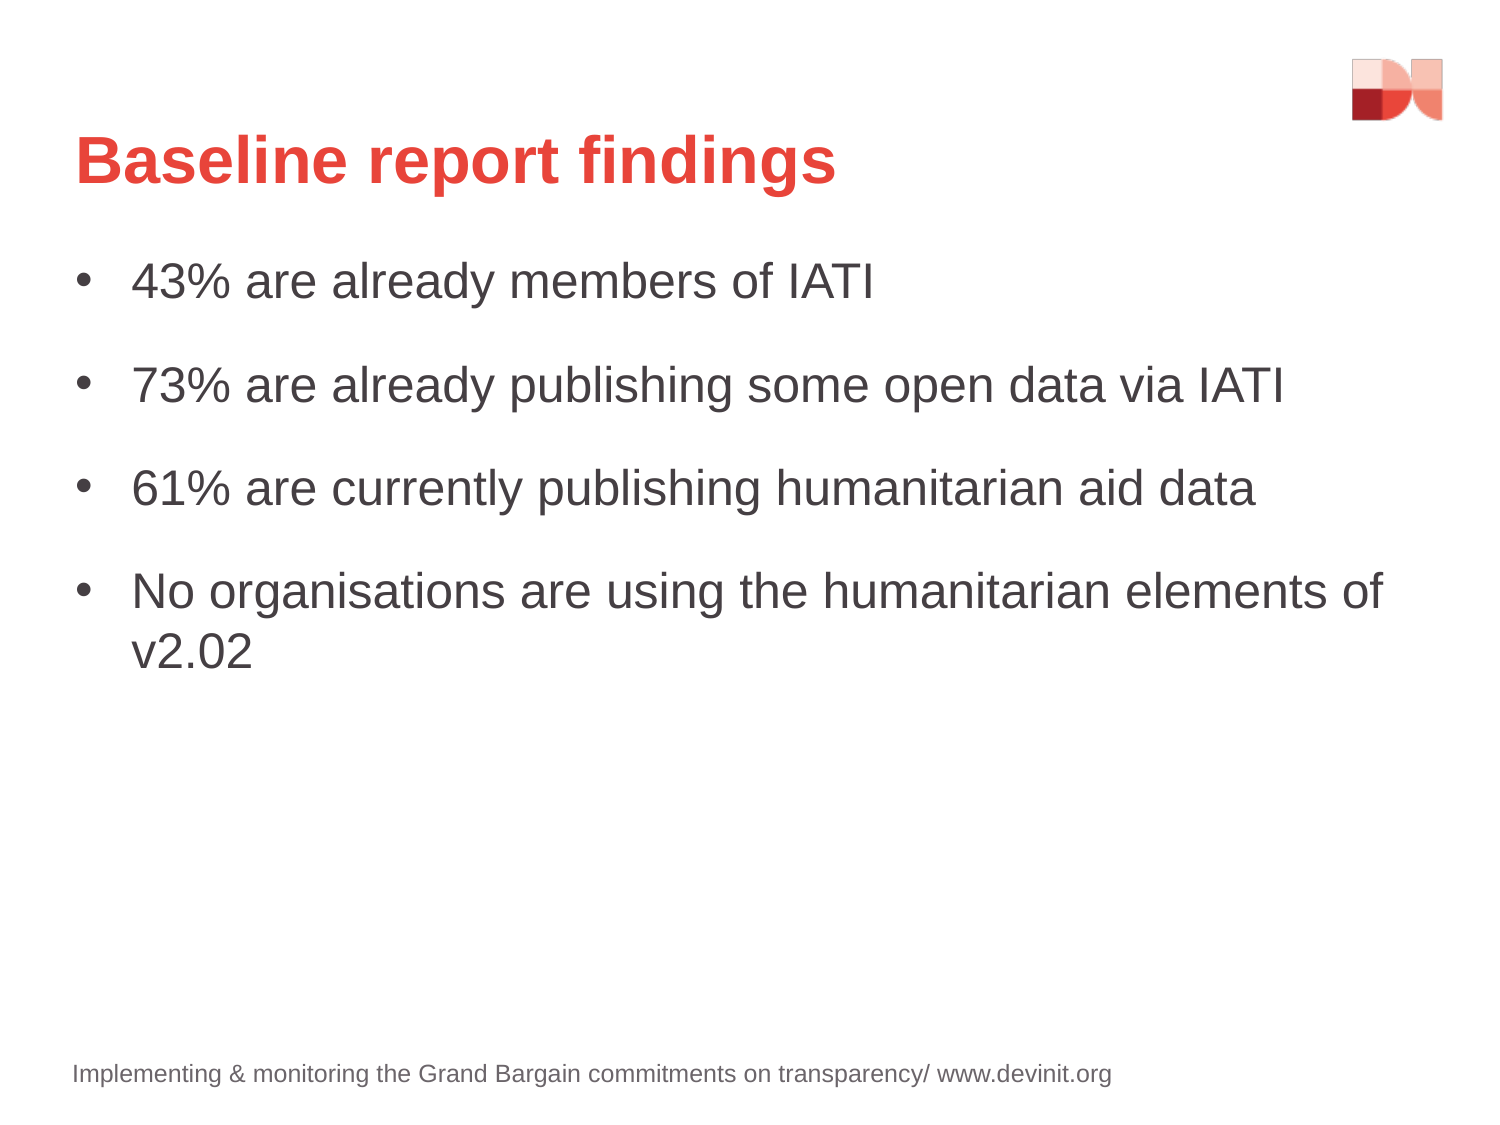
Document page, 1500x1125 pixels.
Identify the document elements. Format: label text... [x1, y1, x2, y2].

title Baseline report findings [75, 56, 1339, 197]
list 43% are already members of IATI 73% are already publishing some open data via IATI 61% are currently publishing humanitarian aid data No organisations are using the humanitarian elements of v2.02 [75, 248, 1425, 1005]
footer Implementing & monitoring the Grand Bargain commitments on transparency/ www.devinit.org [57, 1042, 1156, 1103]
